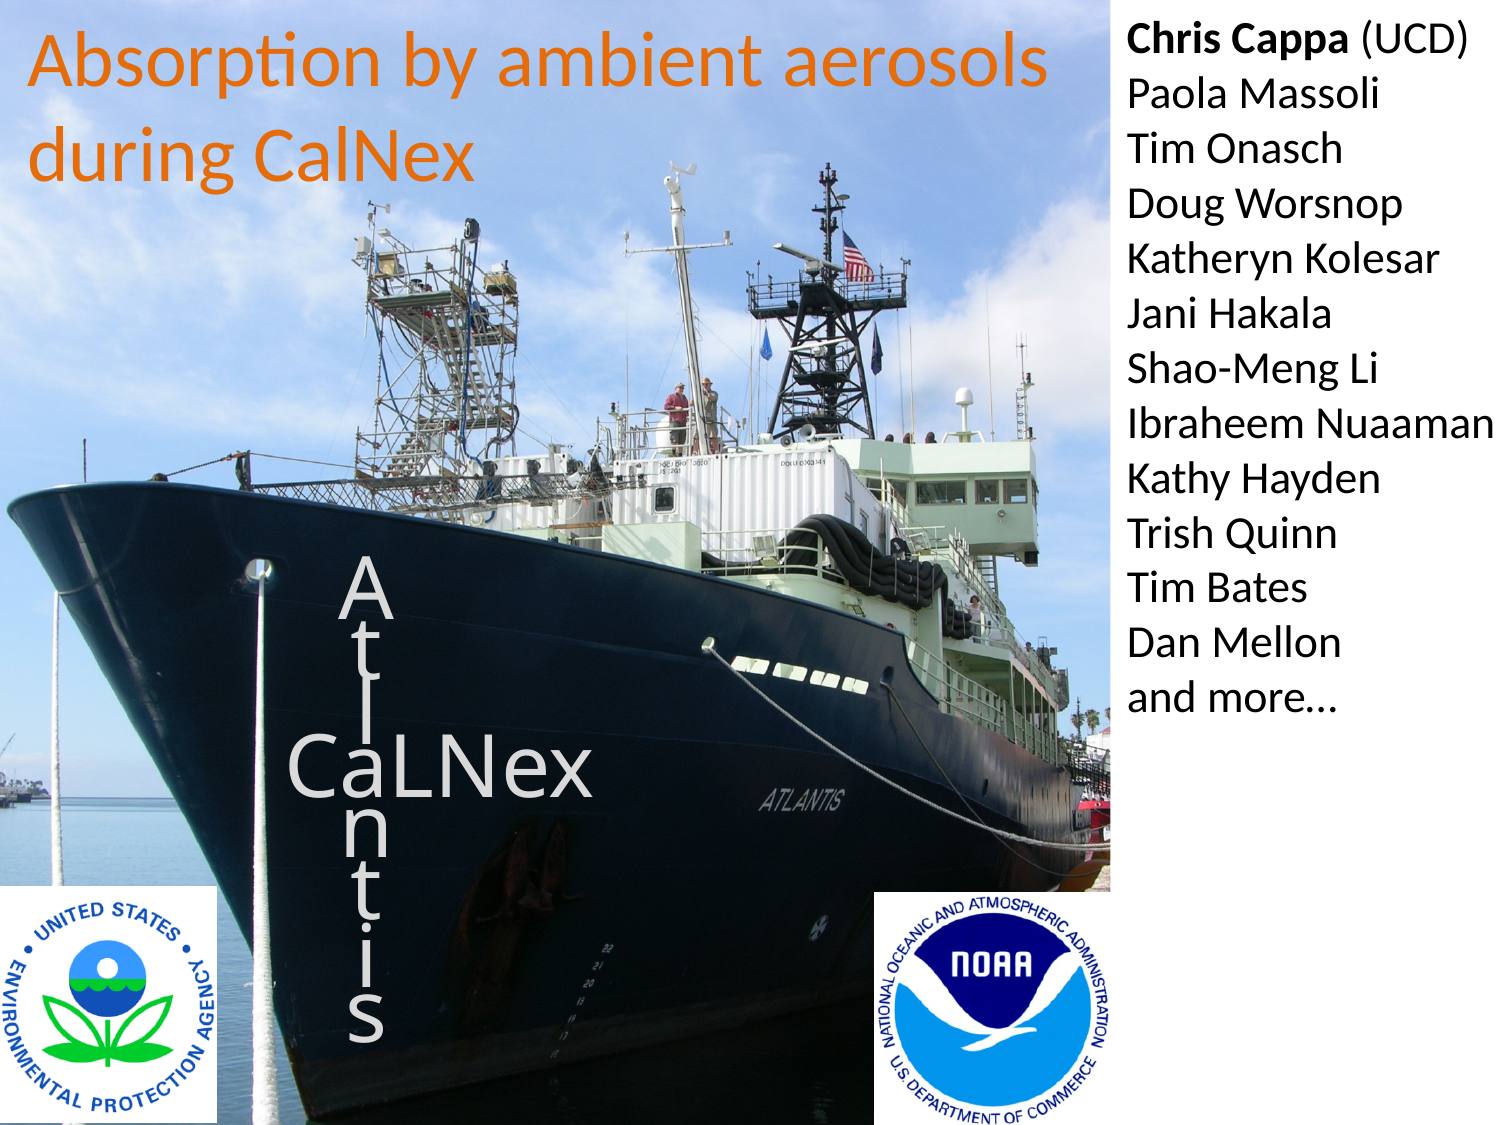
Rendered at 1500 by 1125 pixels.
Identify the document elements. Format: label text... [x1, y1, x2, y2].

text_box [274, 524, 605, 1069]
picture [0, 0, 1111, 1125]
text_box Chris Cappa (UCD) Paola Massoli Tim Onasch Doug Worsnop Katheryn Kolesar Jani Hakala Shao-Meng Li Ibraheem Nuaaman Kathy Hayden Trish Quinn Tim Bates Dan Mellon and more… [1112, 0, 1500, 730]
